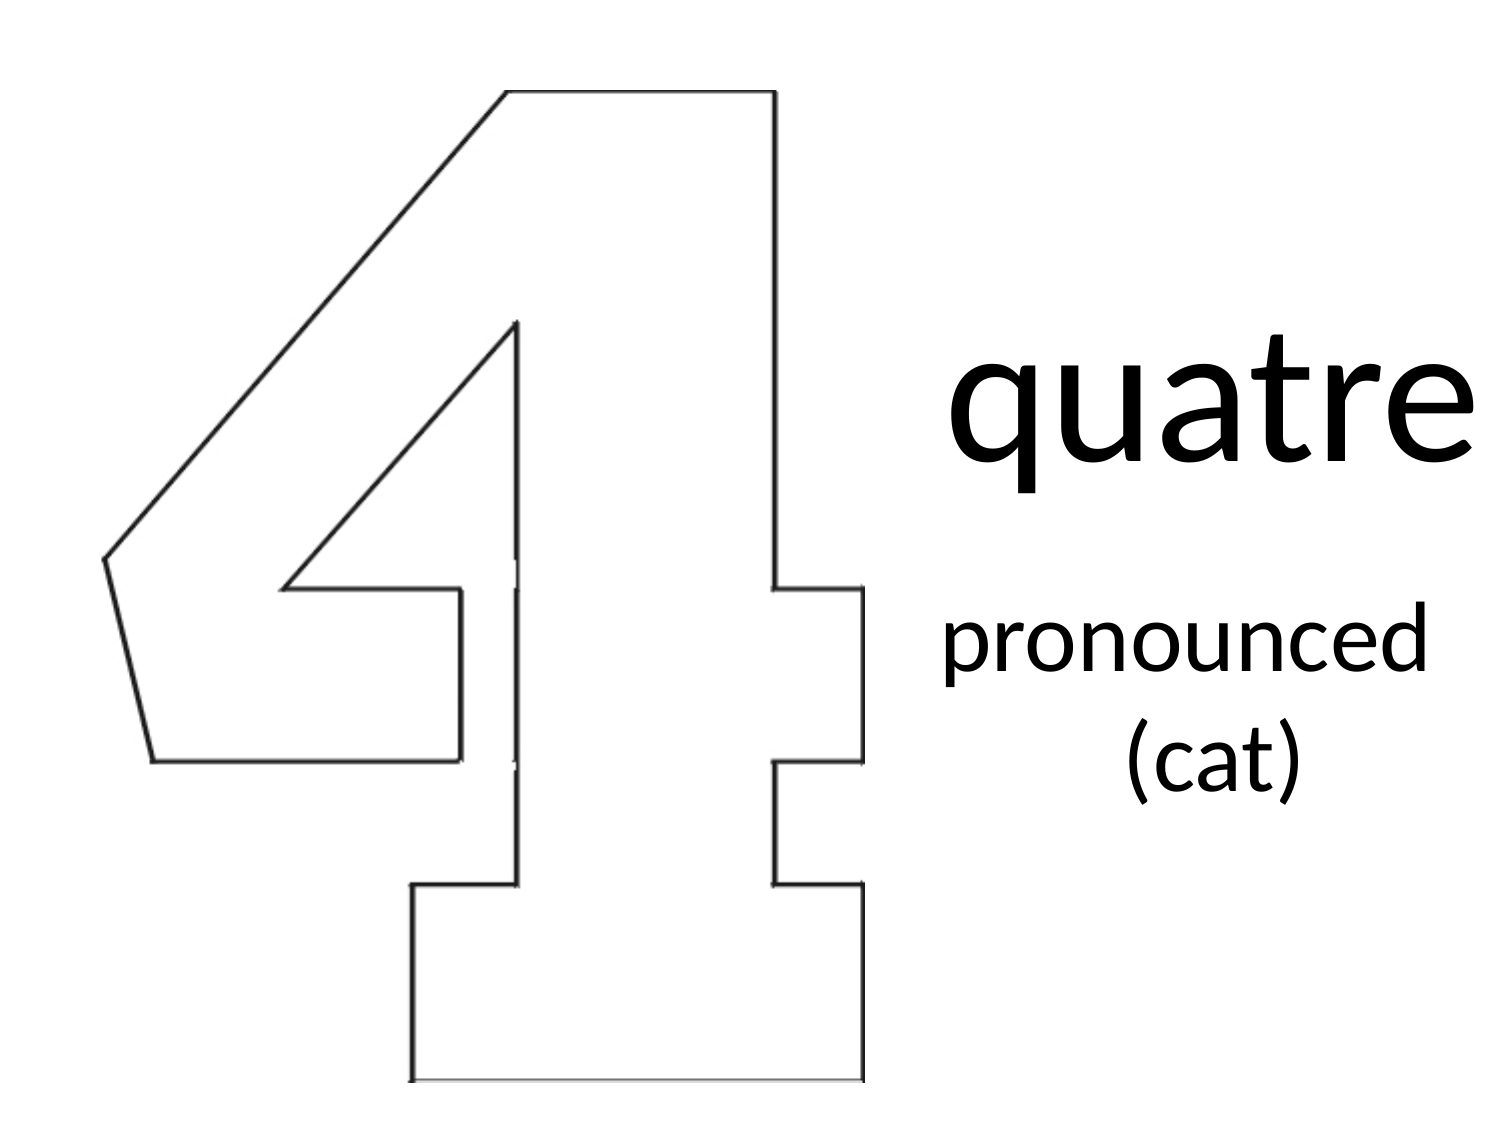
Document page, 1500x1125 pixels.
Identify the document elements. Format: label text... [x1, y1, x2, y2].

text_box pronounced (cat) [874, 563, 1498, 858]
list quatre [929, 253, 1500, 664]
picture [64, 90, 865, 1083]
